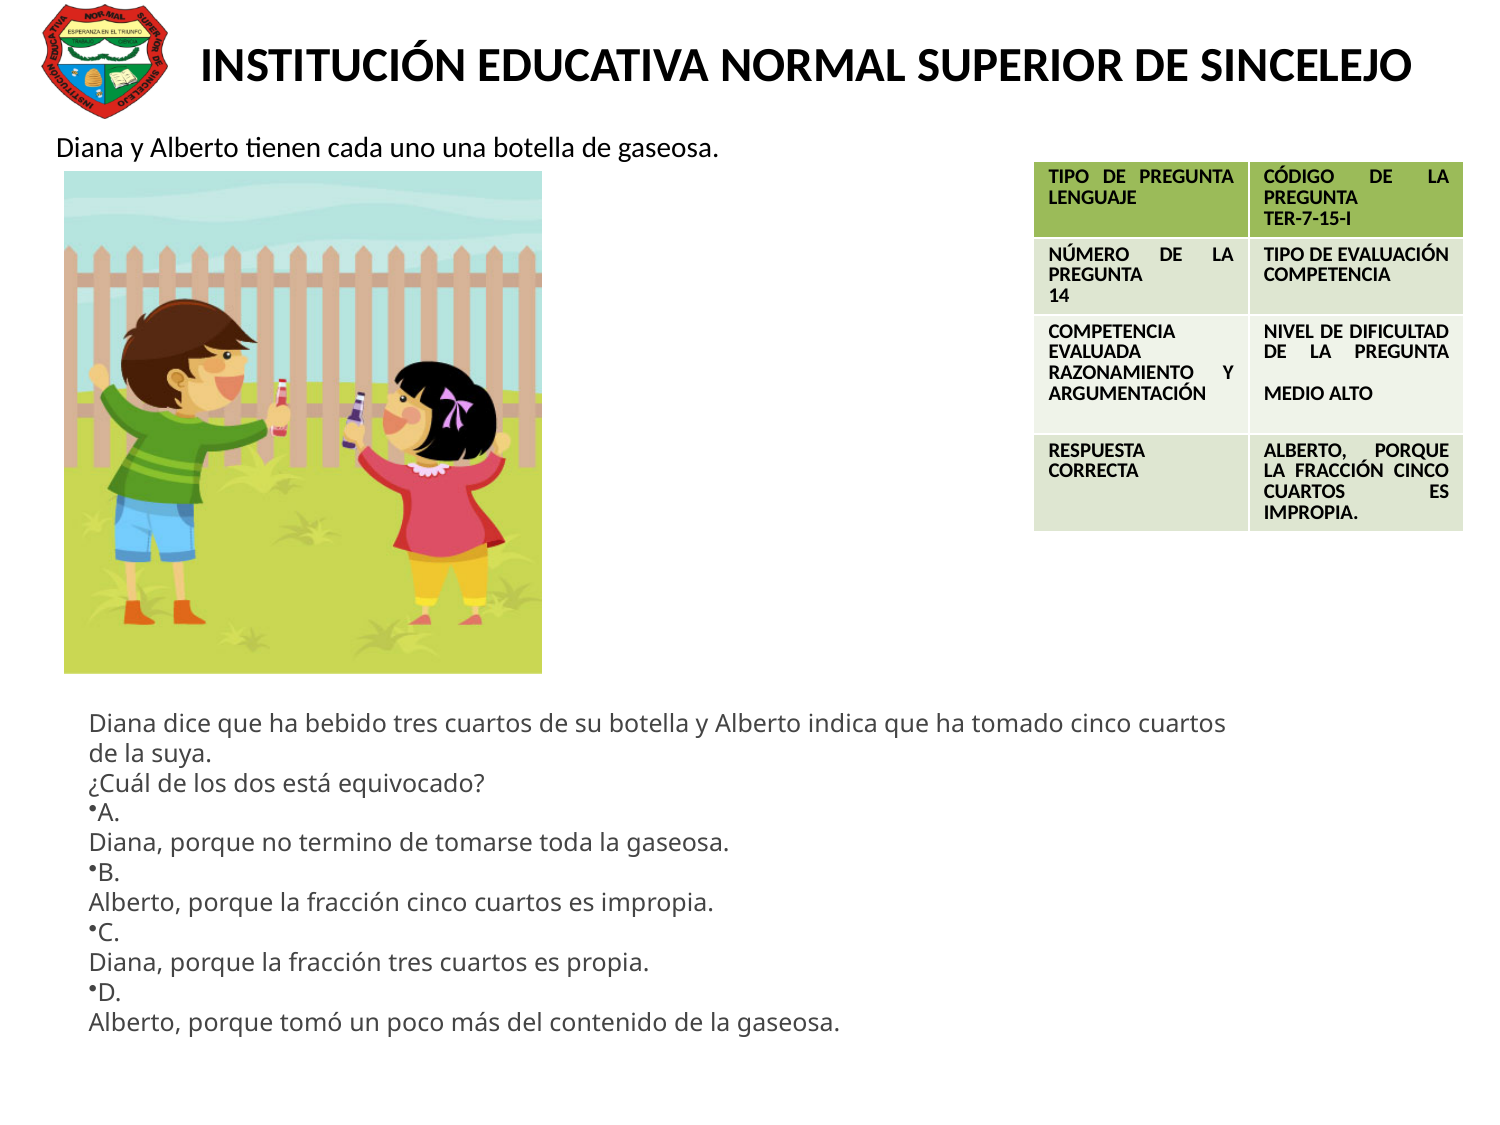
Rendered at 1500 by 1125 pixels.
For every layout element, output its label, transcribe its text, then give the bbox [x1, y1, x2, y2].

table_cell COMPETENCIA EVALUADA RAZONAMIENTO Y ARGUMENTACIÓN [1034, 316, 1248, 433]
title INSTITUCIÓN EDUCATIVA NORMAL SUPERIOR DE SINCELEJO [170, 4, 1446, 119]
table_header TIPO DE PREGUNTA LENGUAJE [1034, 162, 1248, 237]
picture [41, 3, 168, 119]
table_cell TIPO DE EVALUACIÓN COMPETENCIA [1250, 239, 1463, 314]
table_cell NÚMERO DE LA PREGUNTA 14 [1034, 239, 1248, 314]
table_cell NIVEL DE DIFICULTAD DE LA PREGUNTA MEDIO ALTO [1250, 316, 1463, 433]
text_box Diana y Alberto tienen cada uno una botella de gaseosa. [41, 120, 792, 171]
picture [64, 170, 542, 674]
table_cell RESPUESTA CORRECTA [1034, 435, 1248, 531]
text_box Diana dice que ha bebido tres cuartos de su botella y Alberto indica que ha tomado cinco cuartos de la suya. ¿Cuál de los dos está equivocado? A. Diana, porque no termino de tomarse toda la gaseosa. B. Alberto, porque la fracción cinco cuartos es impropia. C. Diana, porque la fracción tres cuartos es propia. D. Alberto, porque tomó un poco más del contenido de la gaseosa. [88, 675, 1264, 1082]
table_header CÓDIGO DE LA PREGUNTA TER-7-15-I [1250, 162, 1463, 237]
table_cell ALBERTO, PORQUE LA FRACCIÓN CINCO CUARTOS ES IMPROPIA. [1250, 435, 1463, 531]
